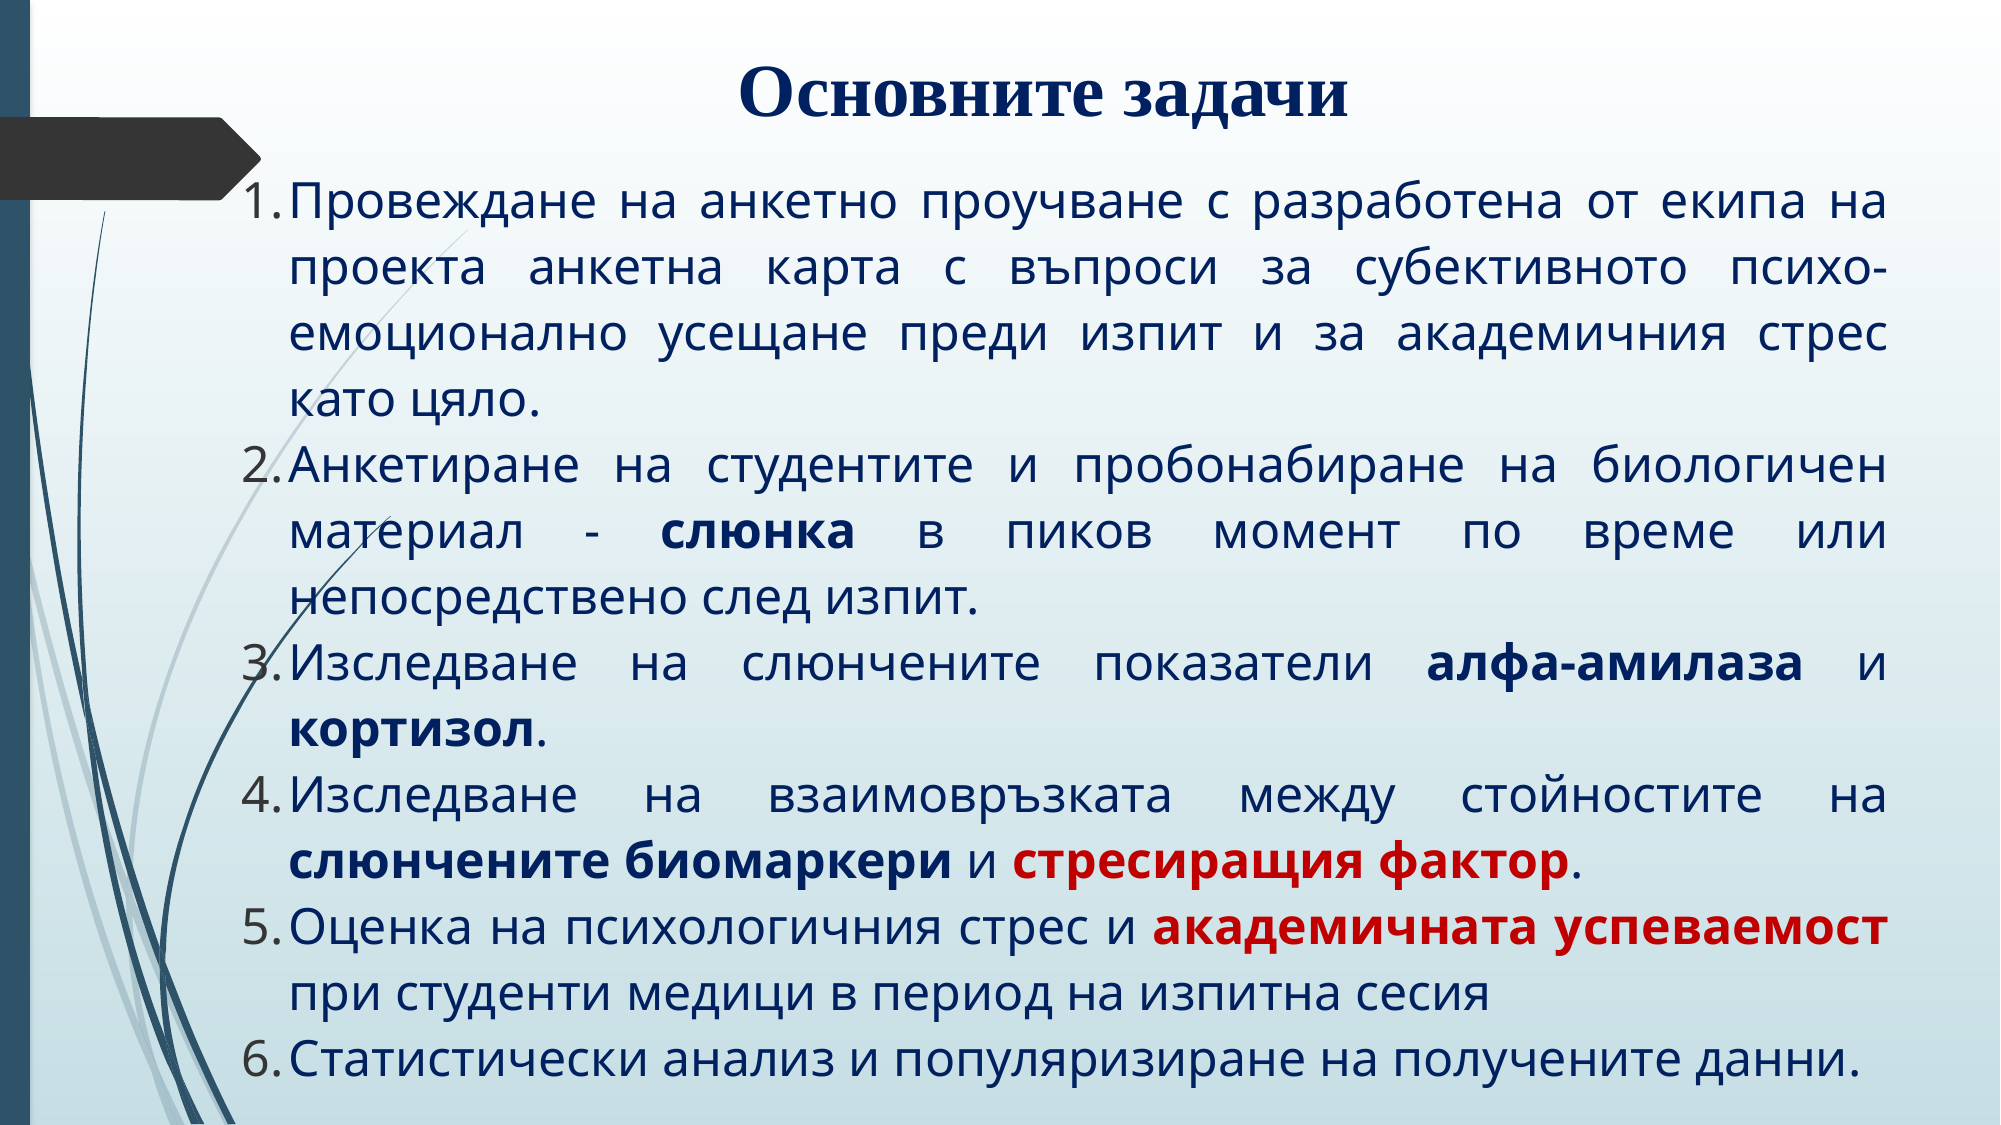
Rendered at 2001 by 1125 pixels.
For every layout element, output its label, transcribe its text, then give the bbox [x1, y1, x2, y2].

list Провеждане на анкетно проучване с разработена от екипа на проекта анкетна карта с въпроси за субективното психо-емоционално усещане преди изпит и за академичния стрес като цяло. Анкетиране на студентите и пробонабиране на биологичен материал - слюнка в пиков момент по време или непосредствено след изпит. Изследване на слюнчените показатели алфа-амилаза и кортизол. Изследване на взаимовръзката между стойностите на слюнчените биомаркери и стресиращия фактор. Оценка на психологичния стрес и академичната успеваемост при студенти медици в период на изпитна сесия Статистически анализ и популяризиране на получените данни. [151, 155, 1904, 1091]
title Основните задачи [312, 34, 1775, 155]
